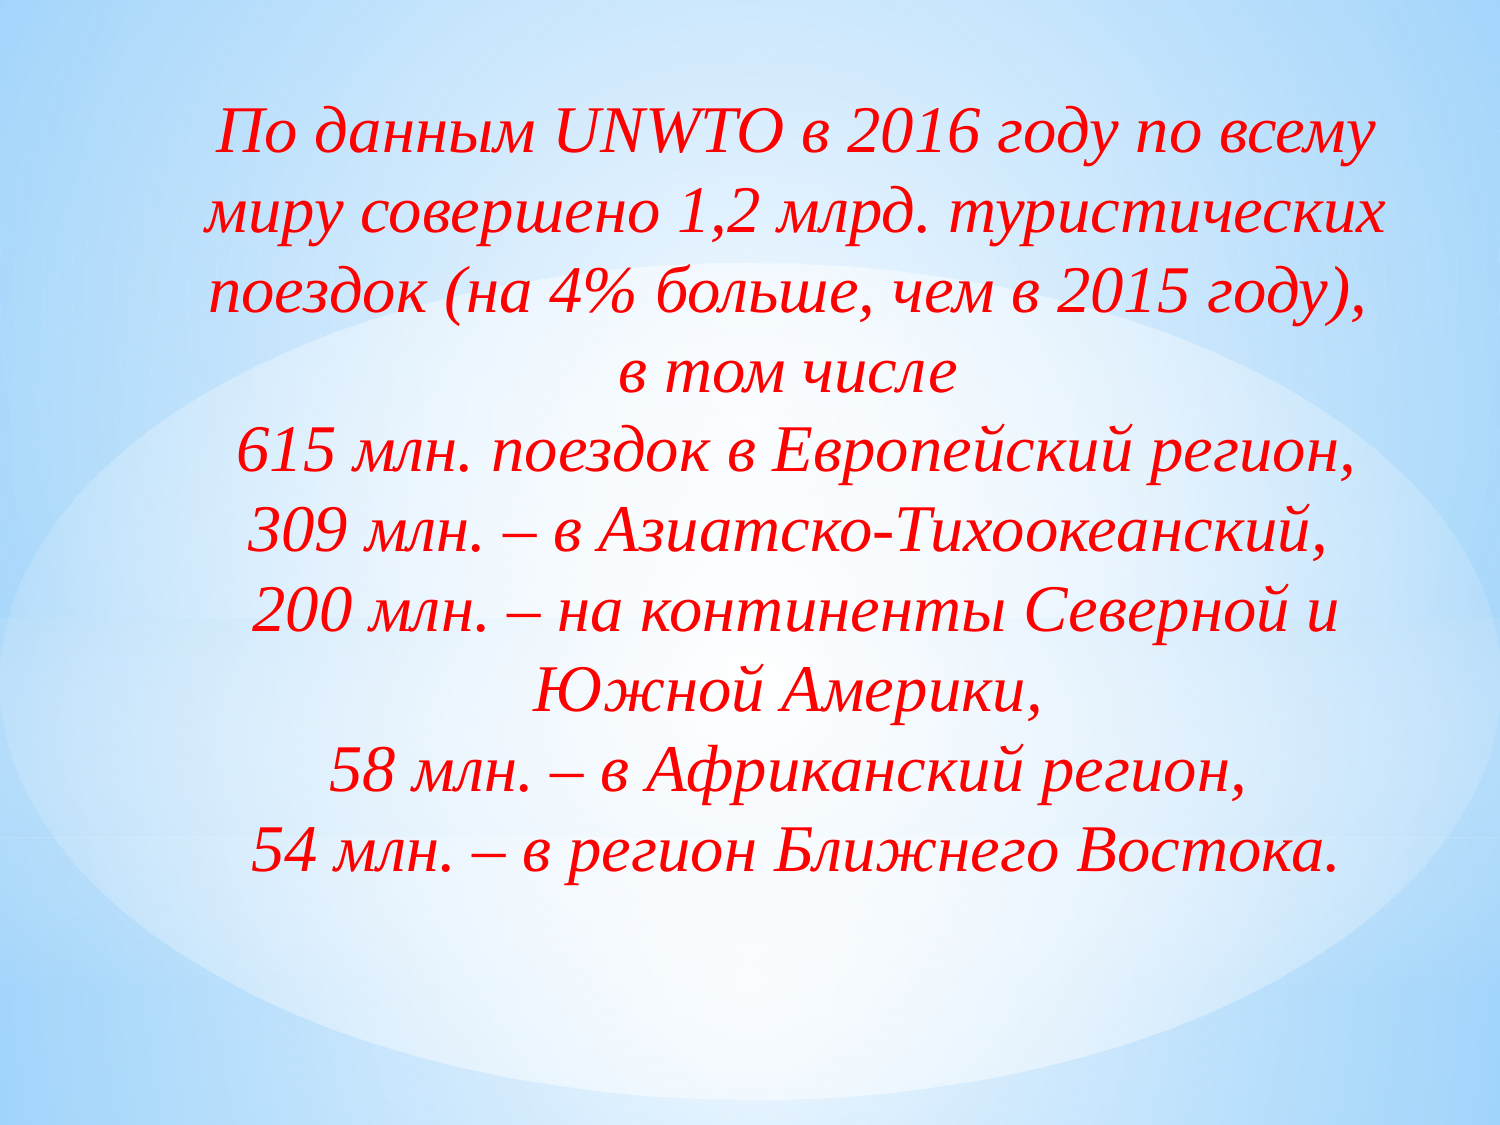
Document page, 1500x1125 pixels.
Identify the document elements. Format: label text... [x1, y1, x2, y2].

text_box По данным UNWTO в 2016 году по всему миру совершено 1,2 млрд. туристических поездок (на 4% больше, чем в 2015 году), в том числе 615 млн. поездок в Европейский регион, 309 млн. – в Азиатско-Тихоокеанский, 200 млн. – на континенты Северной и Южной Америки, 58 млн. – в Африканский регион, 54 млн. – в регион Ближнего Востока. [171, 78, 1424, 893]
